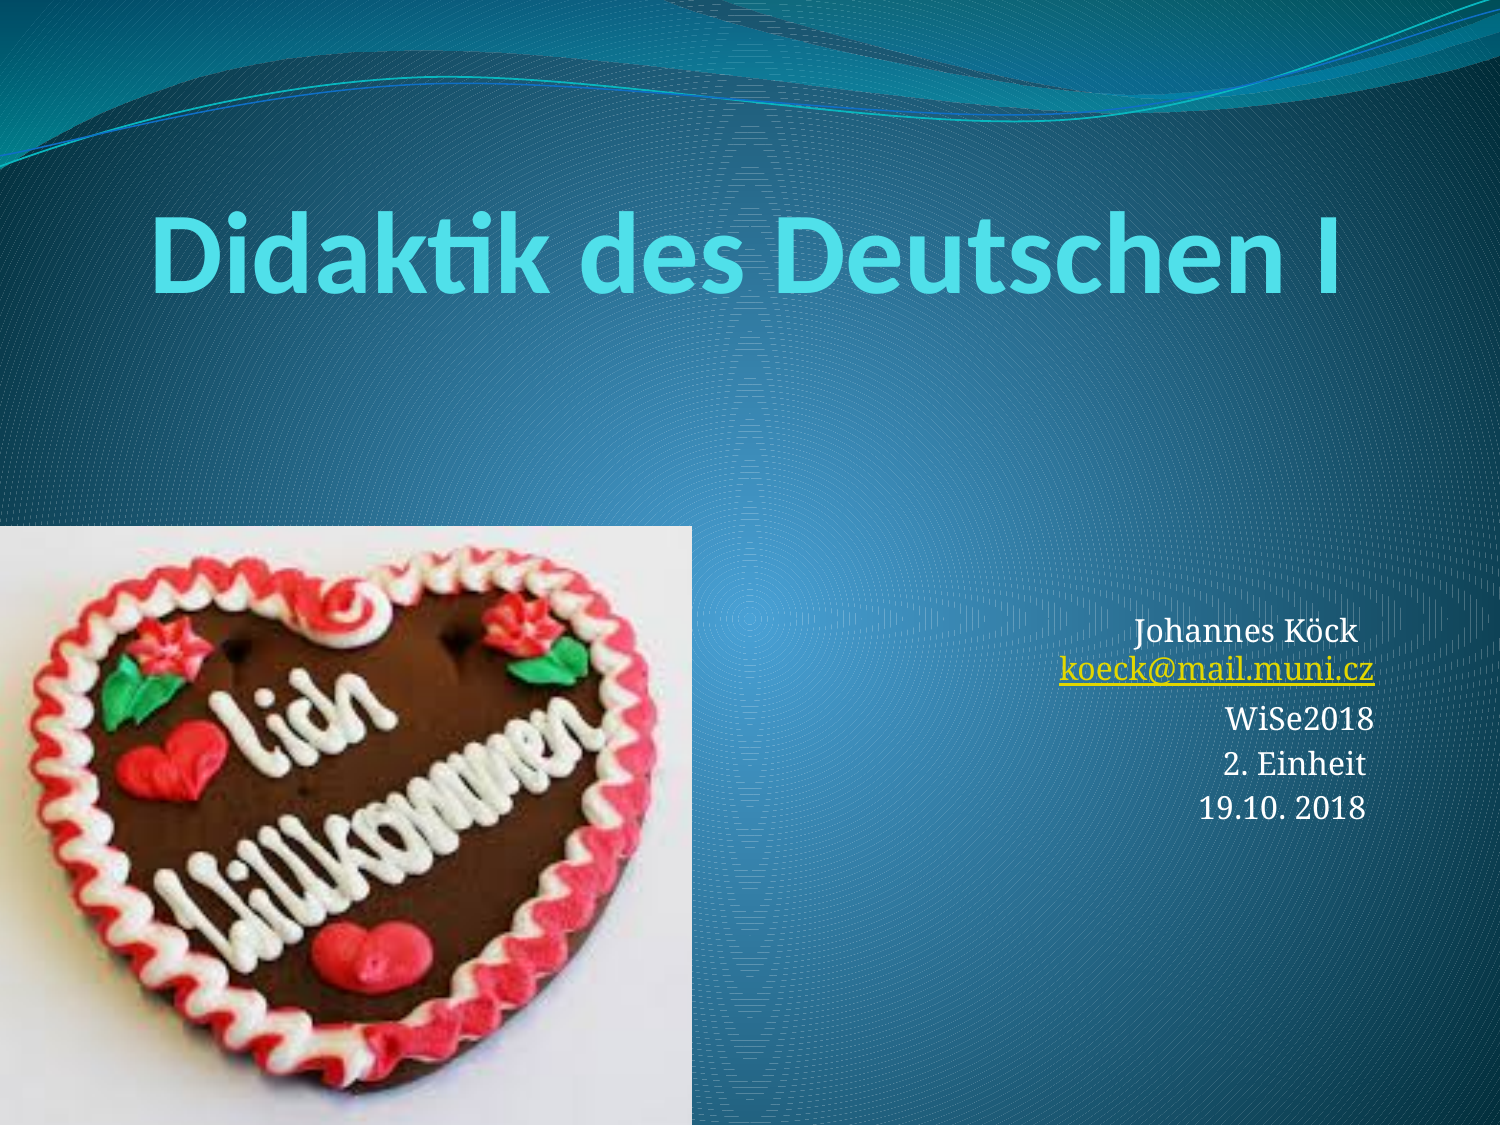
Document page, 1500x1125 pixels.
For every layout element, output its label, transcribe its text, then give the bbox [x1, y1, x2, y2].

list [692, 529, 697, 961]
title Didaktik des Deutschen I [87, 93, 1376, 457]
picture [0, 526, 692, 1125]
subtitle Johannes Köck koeck@mail.muni.cz WiSe2018 2. Einheit 19.10. 2018 [93, 468, 1383, 961]
